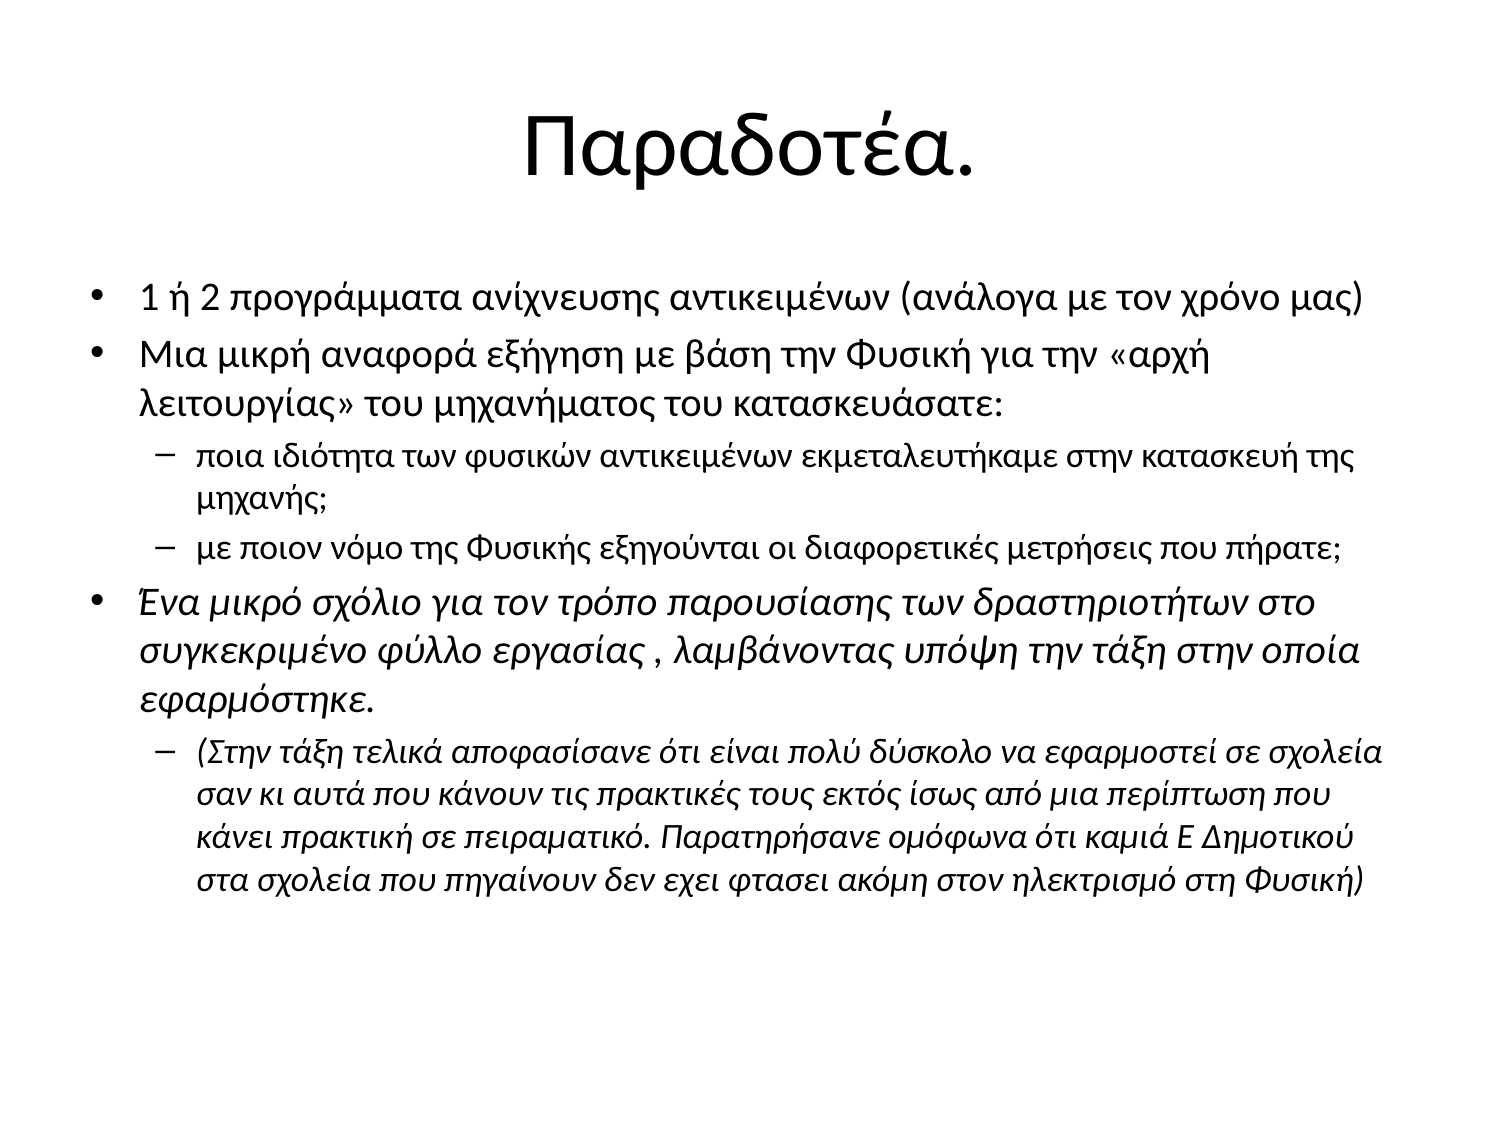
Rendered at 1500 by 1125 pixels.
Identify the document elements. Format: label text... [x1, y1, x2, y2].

title Παραδοτέα. [75, 45, 1425, 233]
list 1 ή 2 προγράμματα ανίχνευσης αντικειμένων (ανάλογα με τον χρόνο μας) Μια μικρή αναφορά εξήγηση με βάση την Φυσική για την «αρχή λειτουργίας» του μηχανήματος του κατασκευάσατε: ποια ιδιότητα των φυσικών αντικειμένων εκμεταλευτήκαμε στην κατασκευή της μηχανής; με ποιον νόμο της Φυσικής εξηγούνται οι διαφορετικές μετρήσεις που πήρατε; Ένα μικρό σχόλιο για τον τρόπο παρουσίασης των δραστηριοτήτων στο συγκεκριμένο φύλλο εργασίας , λαμβάνοντας υπόψη την τάξη στην οποία εφαρμόστηκε. (Στην τάξη τελικά αποφασίσανε ότι είναι πολύ δύσκολο να εφαρμοστεί σε σχολεία σαν κι αυτά που κάνουν τις πρακτικές τους εκτός ίσως από μια περίπτωση που κάνει πρακτική σε πειραματικό. Παρατηρήσανε ομόφωνα ότι καμιά Ε Δημοτικού στα σχολεία που πηγαίνουν δεν εχει φτασει ακόμη στον ηλεκτρισμό στη Φυσική) [75, 262, 1425, 1005]
